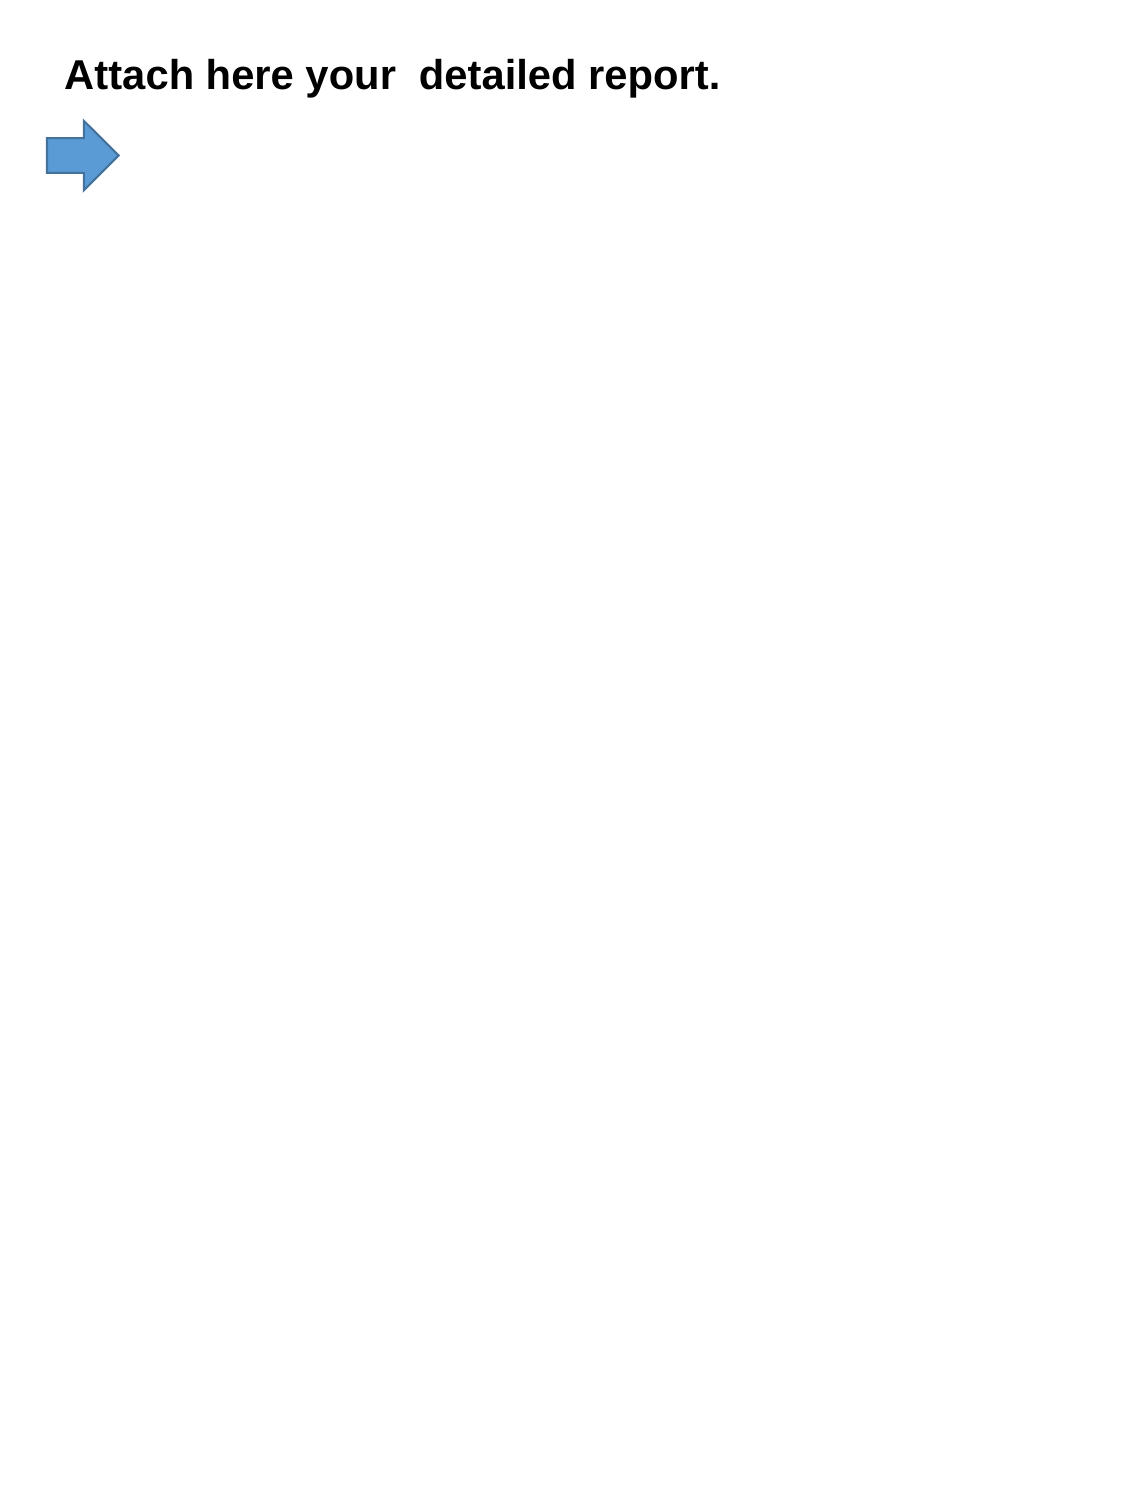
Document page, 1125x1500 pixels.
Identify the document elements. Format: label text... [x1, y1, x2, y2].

text_box Attach here your detailed report. [49, 40, 736, 105]
text_box [45, 118, 121, 193]
